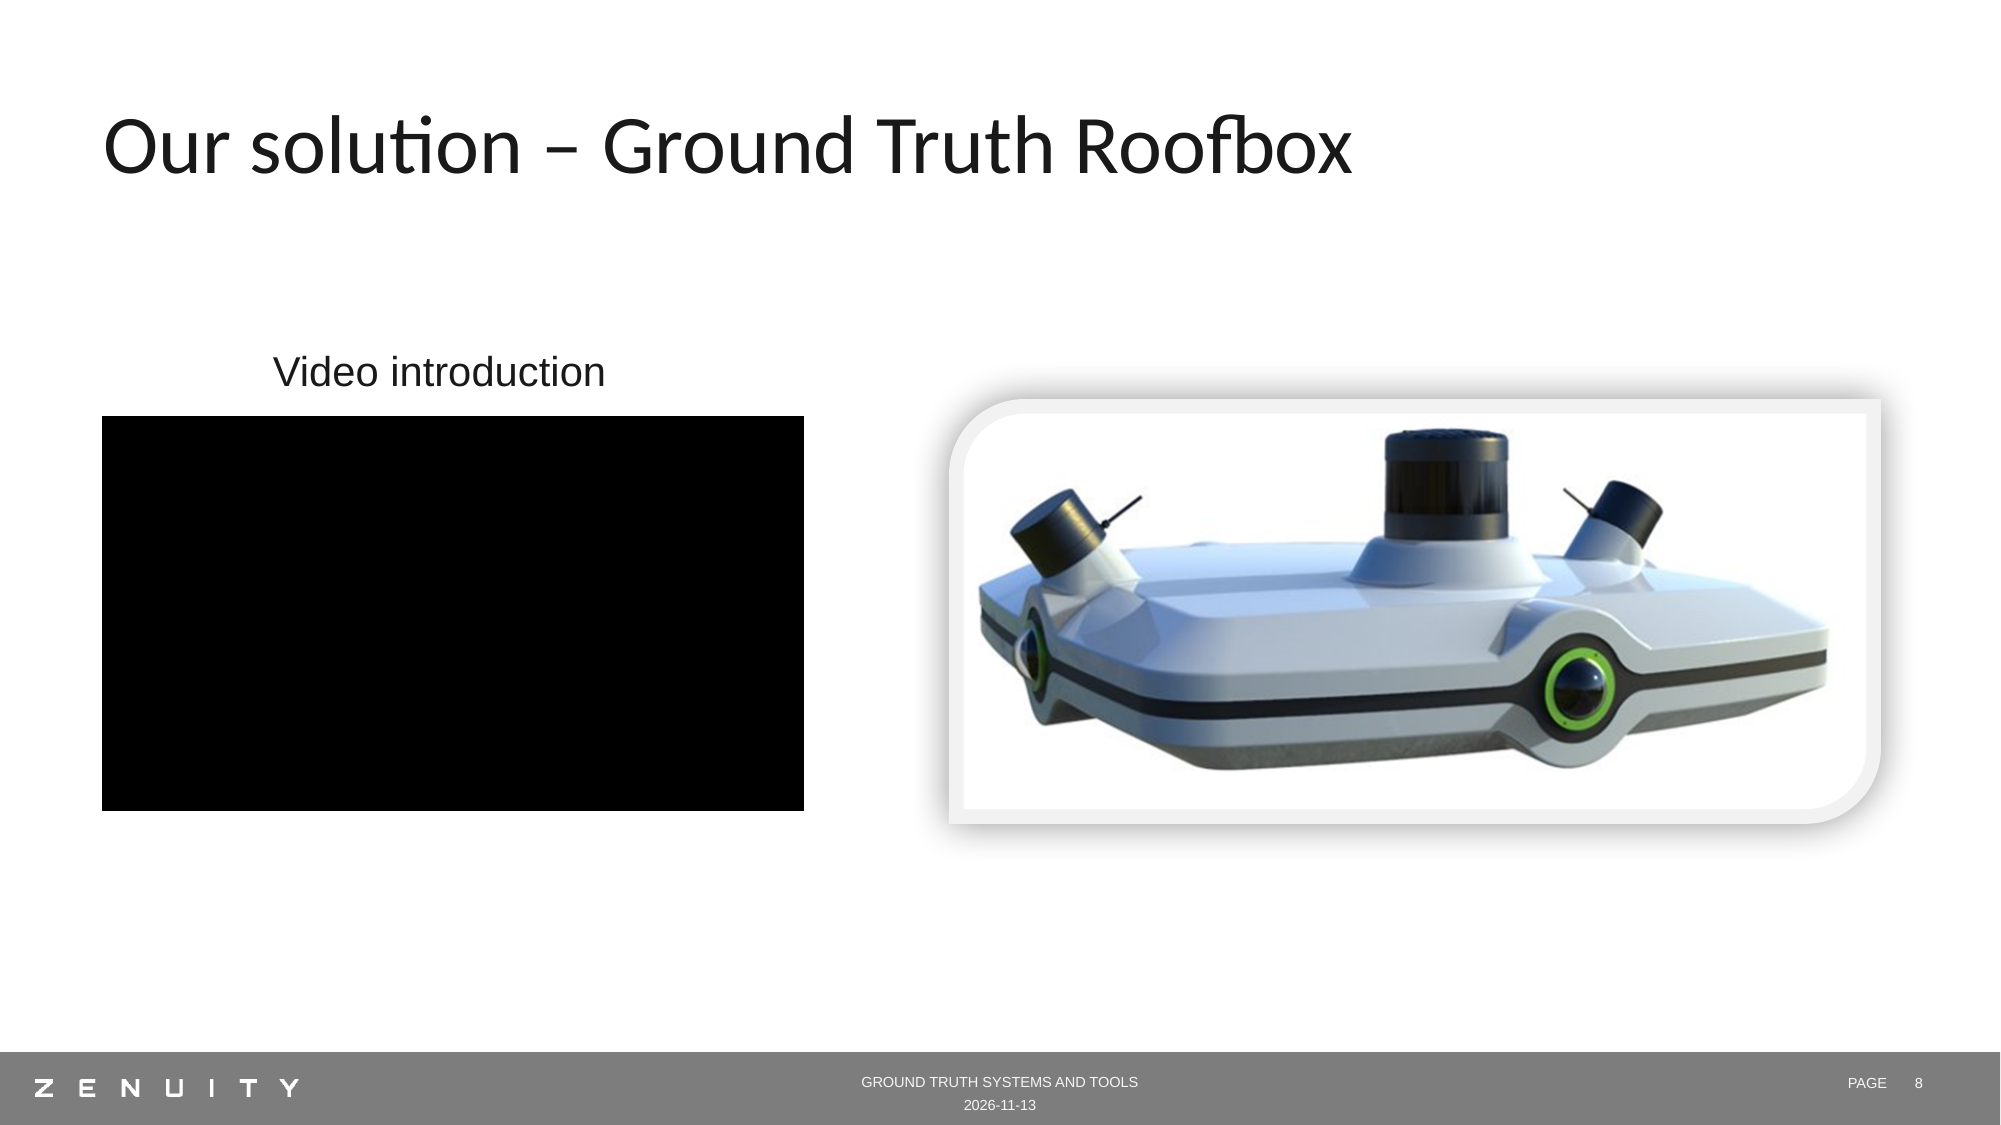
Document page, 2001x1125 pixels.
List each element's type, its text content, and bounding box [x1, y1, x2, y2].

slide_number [662, 1093, 1338, 1116]
footer Ground truth systems and tools [662, 1069, 1338, 1093]
picture [35, 1079, 299, 1097]
picture [102, 416, 804, 811]
title Our solution – Ground Truth Roofbox [88, 59, 1918, 199]
text_box Video introduction [102, 337, 778, 403]
picture [956, 406, 1874, 817]
